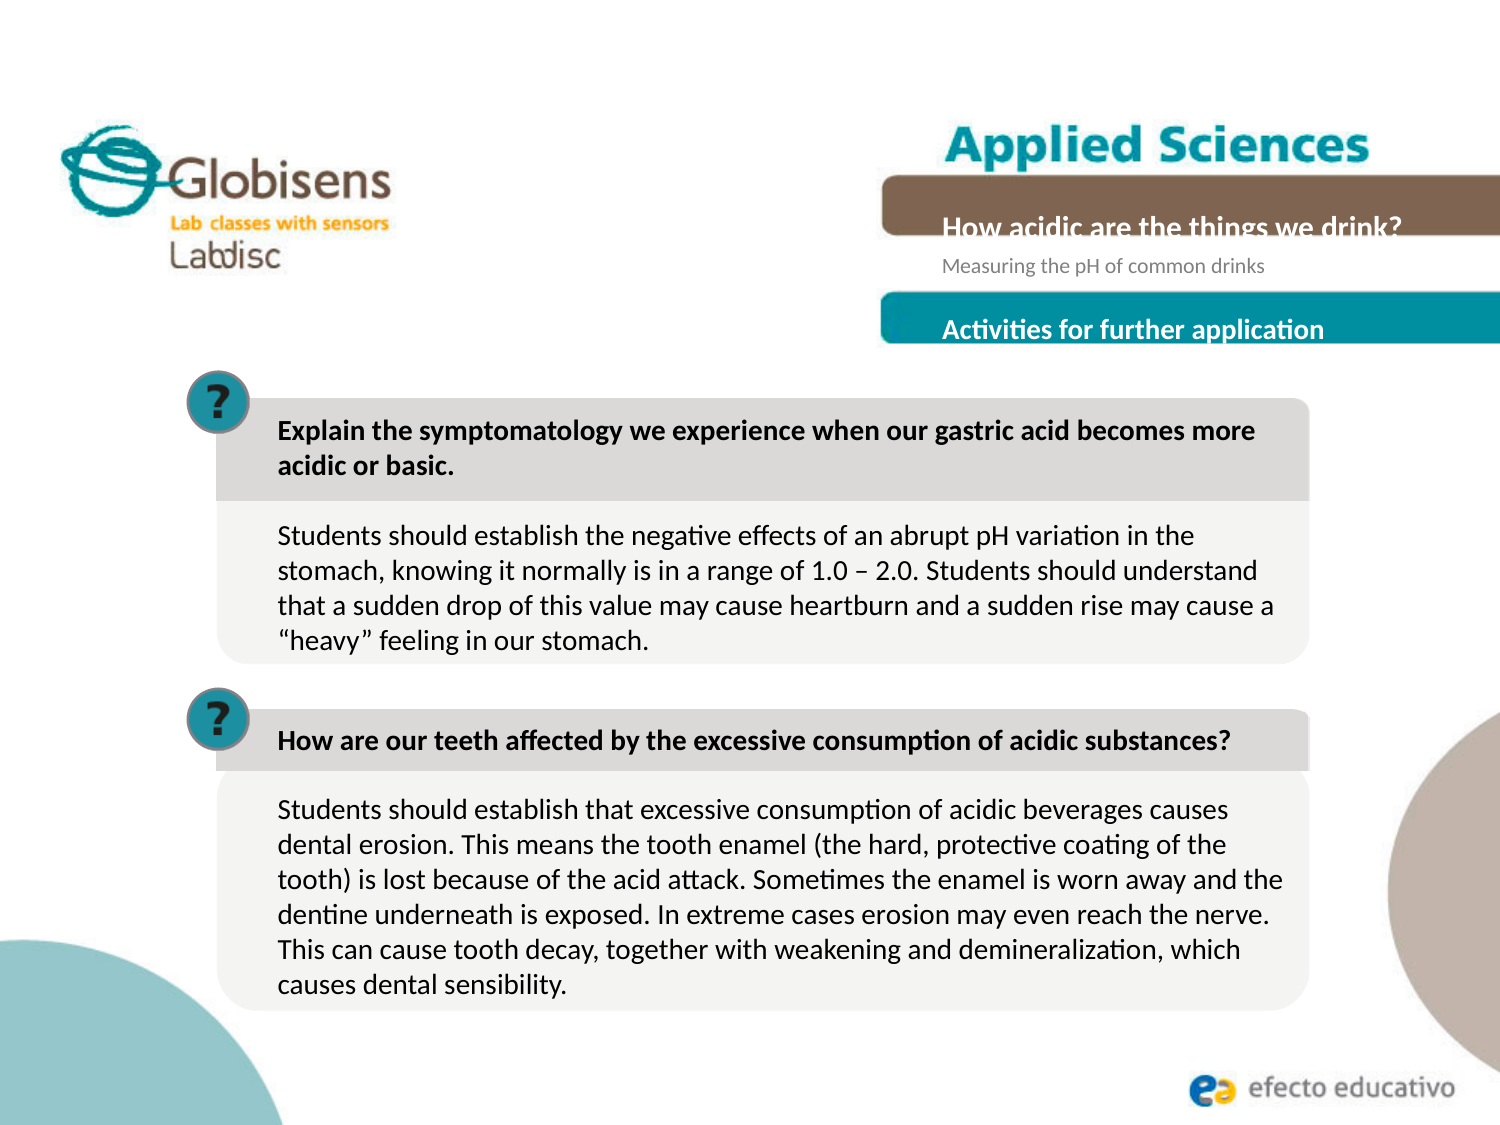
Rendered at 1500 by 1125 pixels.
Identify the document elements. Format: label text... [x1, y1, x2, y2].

text_box How acidic are the things we drink? [927, 192, 1500, 261]
picture [0, 0, 1500, 1125]
text_box Measuring the pH of common drinks [927, 244, 1447, 286]
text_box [216, 398, 1311, 665]
text_box Activities for further application [927, 302, 1500, 371]
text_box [216, 709, 1311, 1012]
